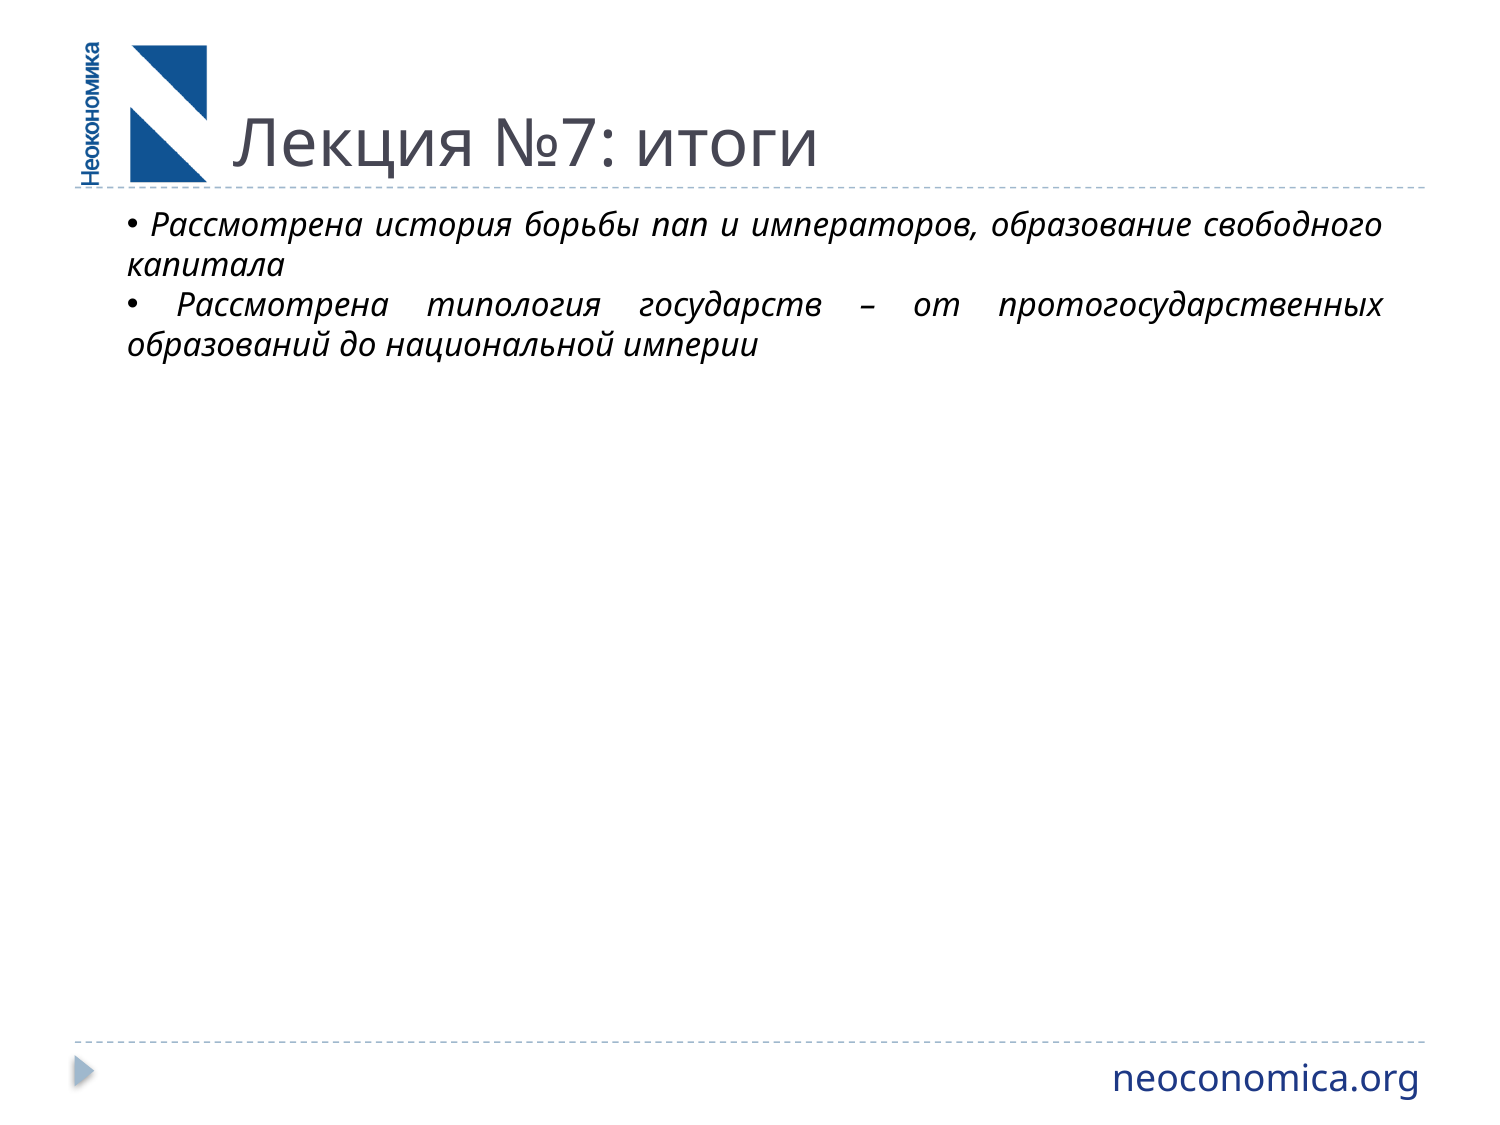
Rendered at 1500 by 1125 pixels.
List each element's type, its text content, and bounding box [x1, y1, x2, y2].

title Лекция №7: итоги [218, 24, 1425, 188]
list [76, 42, 219, 185]
text_box Рассмотрена история борьбы пап и императоров, образование свободного капитала Рассмотрена типология государств – от протогосударственных образований до национальной империи [112, 196, 1400, 371]
footer neoconomica.org [844, 1046, 1436, 1125]
